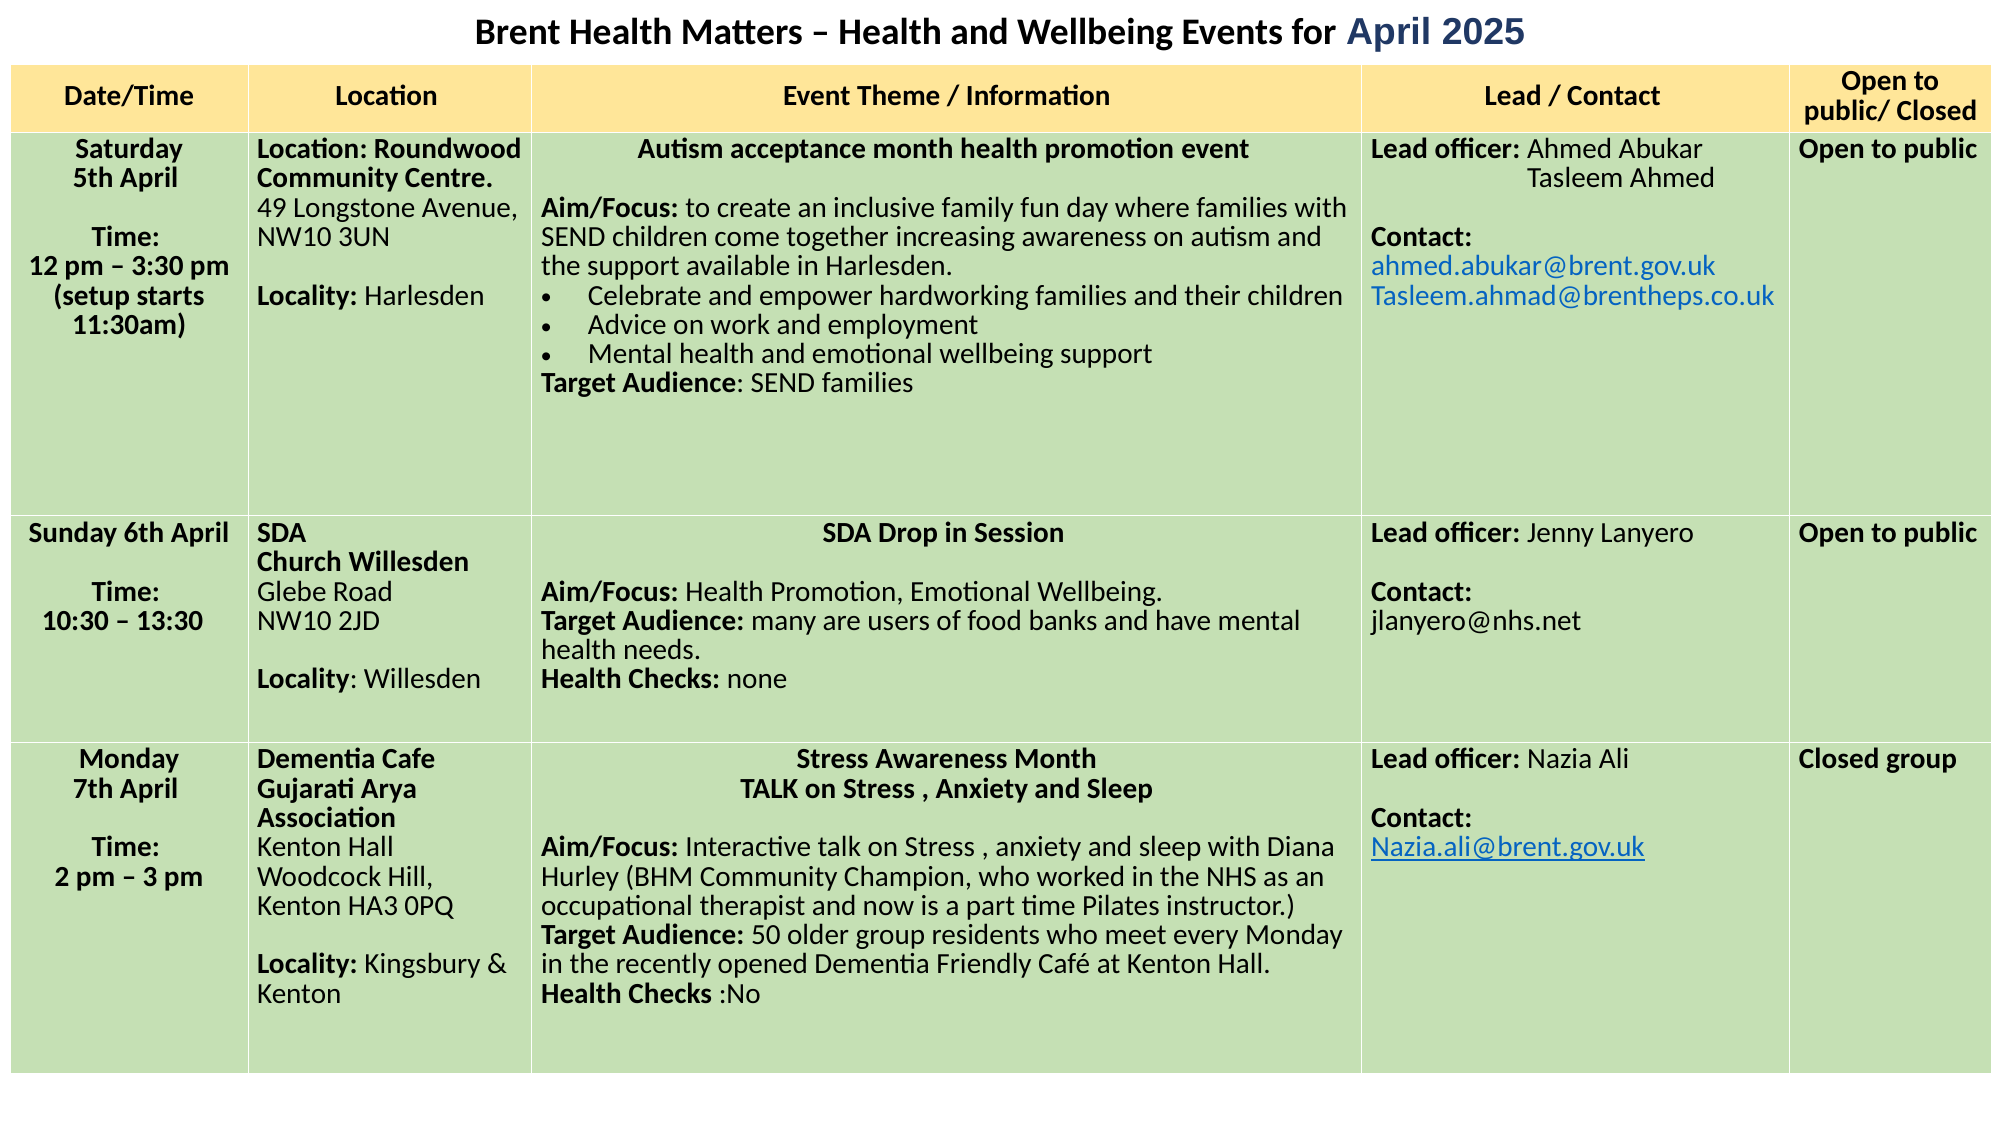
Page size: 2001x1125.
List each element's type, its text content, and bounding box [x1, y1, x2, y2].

table_cell Lead officer: Jenny Lanyero Contact: jlanyero@nhs.net [1362, 516, 1789, 742]
table_header Open to public/ Closed [1790, 90, 1991, 132]
table_cell Open to public [1790, 516, 1991, 742]
table_header Date/Time​ [11, 90, 248, 132]
table_cell Autism acceptance month health promotion event Aim/Focus: to create an inclusive family fun day where families with SEND children come together increasing awareness on autism and the support available in Harlesden. Celebrate and empower hardworking families and their children Advice on work and employment Mental health and emotional wellbeing support Target Audience: SEND families [532, 133, 1361, 515]
table_cell Monday 7th April Time: 2 pm – 3 pm [11, 743, 248, 1073]
table_cell Location: Roundwood Community Centre. 49 Longstone Avenue, NW10 3UN Locality: Harlesden [249, 133, 531, 515]
table_header Location ​ [249, 90, 531, 132]
table_cell Closed group [1790, 743, 1991, 1073]
table_cell Stress Awareness Month TALK on Stress , Anxiety and Sleep Aim/Focus: Interactive talk on Stress , anxiety and sleep with Diana Hurley (BHM Community Champion, who worked in the NHS as an occupational therapist and now is a part time Pilates instructor.) Target Audience: 50 older group residents who meet every Monday in the recently opened Dementia Friendly Café at Kenton Hall. Health Checks :No [532, 743, 1361, 1073]
table_cell Lead officer: Nazia Ali Contact: Nazia.ali@brent.gov.uk [1362, 743, 1789, 1073]
table_cell Dementia Cafe Gujarati Arya Association Kenton Hall Woodcock Hill, Kenton HA3 0PQ Locality: Kingsbury & Kenton [249, 743, 531, 1073]
table_cell Lead officer: Ahmed Abukar Tasleem Ahmed Contact: ahmed.abukar@brent.gov.uk Tasleem.ahmad@brentheps.co.uk [1362, 133, 1789, 515]
table_cell Saturday 5th April Time: 12 pm – 3:30 pm (setup starts 11:30am) [11, 133, 248, 515]
table_cell Sunday 6th April Time: 10:30 – 13:30 [11, 516, 248, 742]
table_header Event Theme / Information​ [532, 90, 1361, 132]
text_box Brent Health Matters – Health and Wellbeing Events for April 2025 [0, 0, 2000, 90]
table_cell Open to public [1790, 133, 1991, 515]
table_header Lead / Contact [1362, 90, 1789, 132]
table_cell SDA Drop in Session Aim/Focus: Health Promotion, Emotional Wellbeing. Target Audience: many are users of food banks and have mental health needs. Health Checks: none [532, 516, 1361, 742]
table_cell SDA Church Willesden Glebe Road NW10 2JD Locality: Willesden [249, 516, 531, 742]
